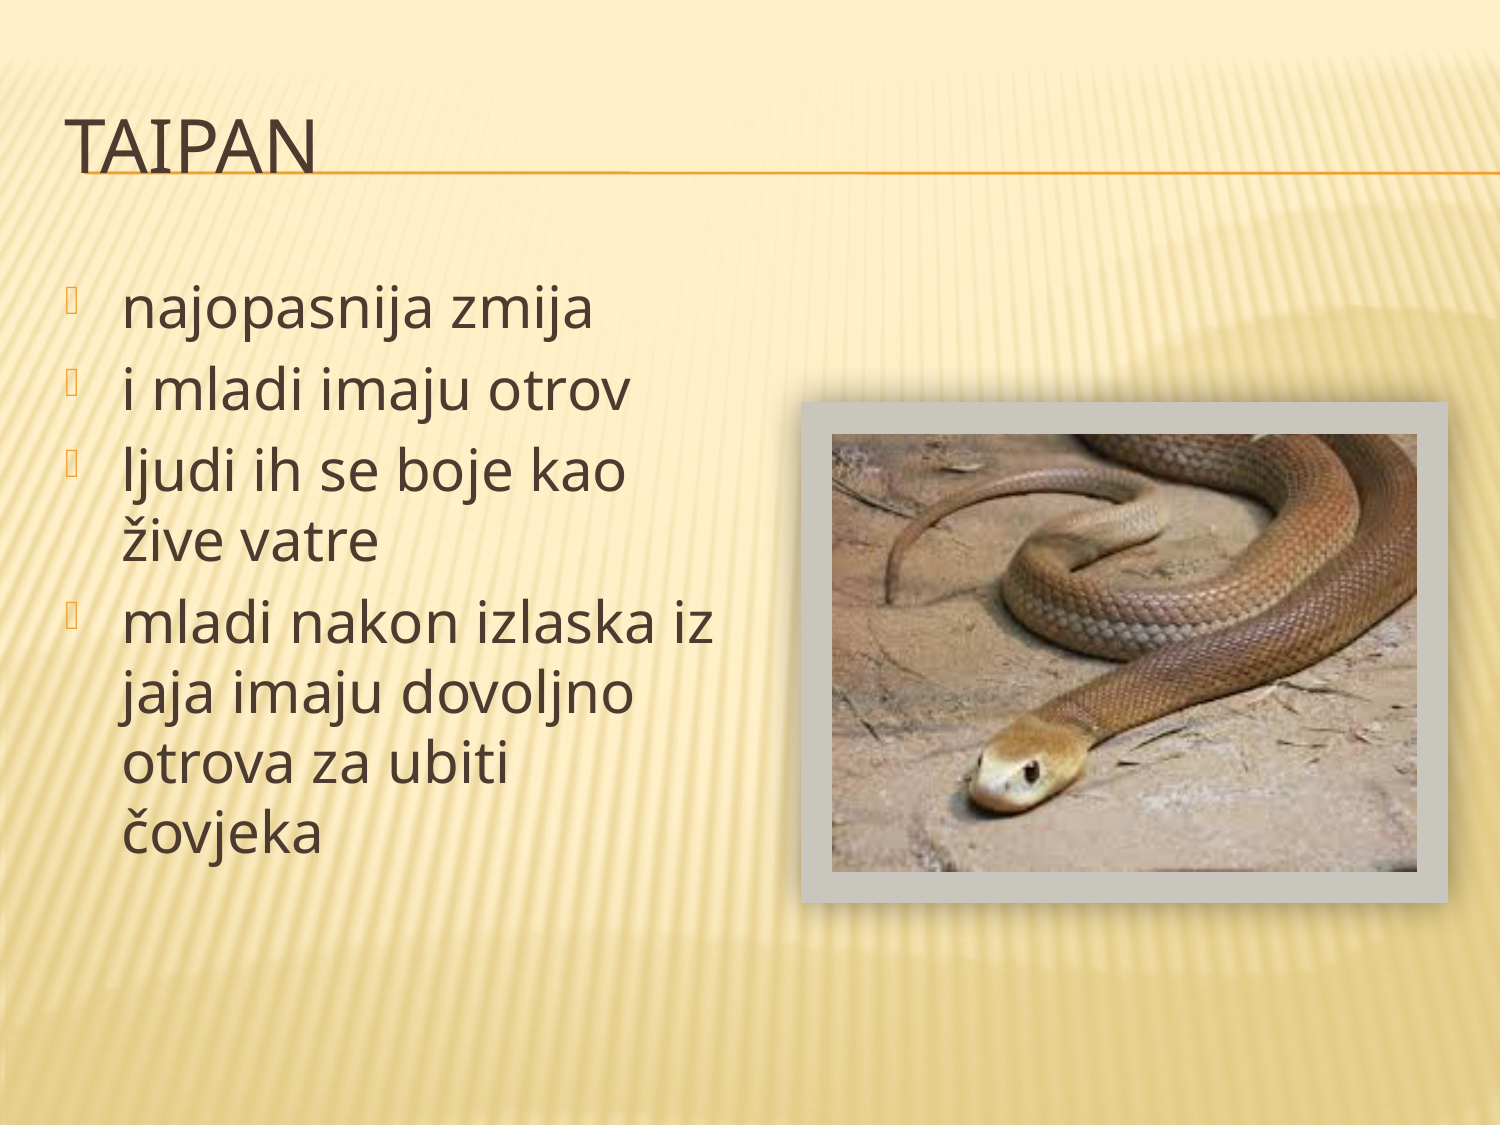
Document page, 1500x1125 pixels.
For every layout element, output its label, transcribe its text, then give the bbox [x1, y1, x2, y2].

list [831, 433, 1418, 873]
title taipan [49, 75, 1475, 213]
list najopasnija zmija i mladi imaju otrov ljudi ih se boje kao žive vatre mladi nakon izlaska iz jaja imaju dovoljno otrova za ubiti čovjeka [50, 262, 738, 1038]
